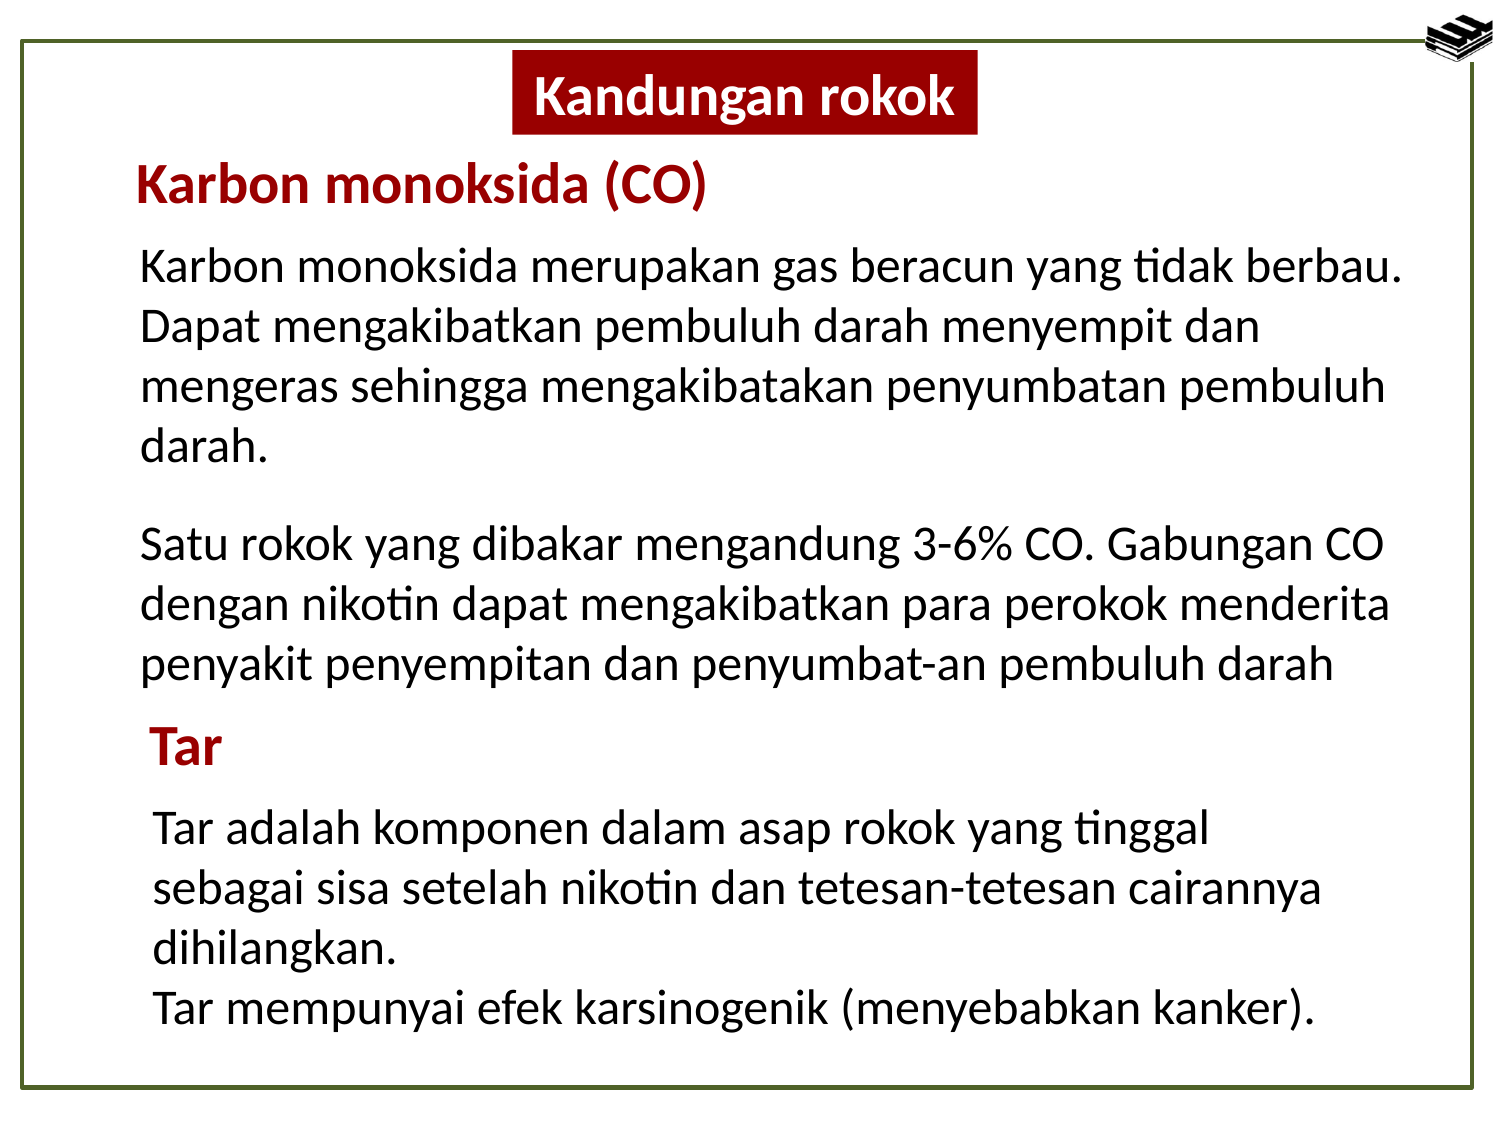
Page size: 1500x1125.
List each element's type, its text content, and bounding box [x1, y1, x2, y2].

text_box Karbon monoksida (CO) [37, 137, 754, 223]
text_box Tar adalah komponen dalam asap rokok yang tinggal sebagai sisa setelah nikotin dan tetesan-tetesan cairannya dihilangkan. Tar mempunyai efek karsinogenik (menyebabkan kanker). [137, 787, 1388, 1043]
text_box Tar [49, 699, 766, 785]
picture [1425, 11, 1493, 62]
text_box Karbon monoksida merupakan gas beracun yang tidak berbau. Dapat mengakibatkan pembuluh darah menyempit dan mengeras sehingga mengakibatakan penyumbatan pembuluh darah. Satu rokok yang dibakar mengandung 3-6% CO. Gabungan CO dengan nikotin dapat mengakibatkan para perokok menderita penyakit penyempitan dan penyumbat-an pembuluh darah [125, 224, 1450, 698]
text_box Kandungan rokok [512, 50, 978, 135]
